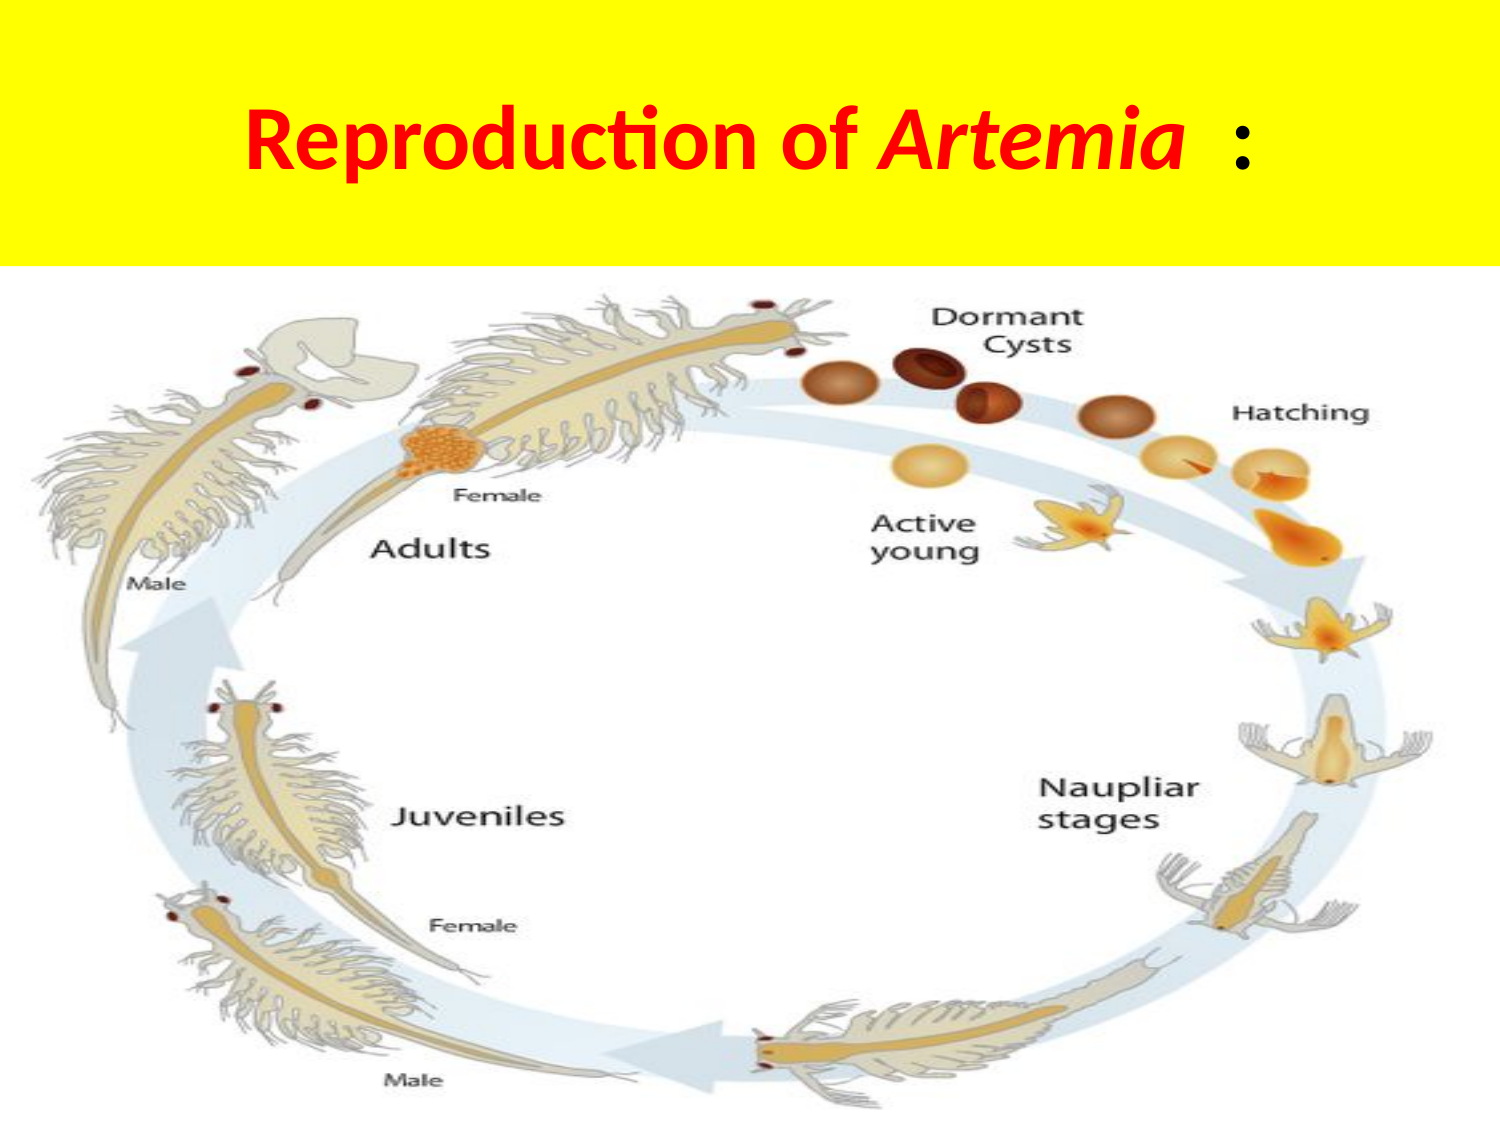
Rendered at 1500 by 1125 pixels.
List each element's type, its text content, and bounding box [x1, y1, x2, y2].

title Reproduction of Artemia : [0, 0, 1500, 267]
picture [0, 274, 1500, 1125]
